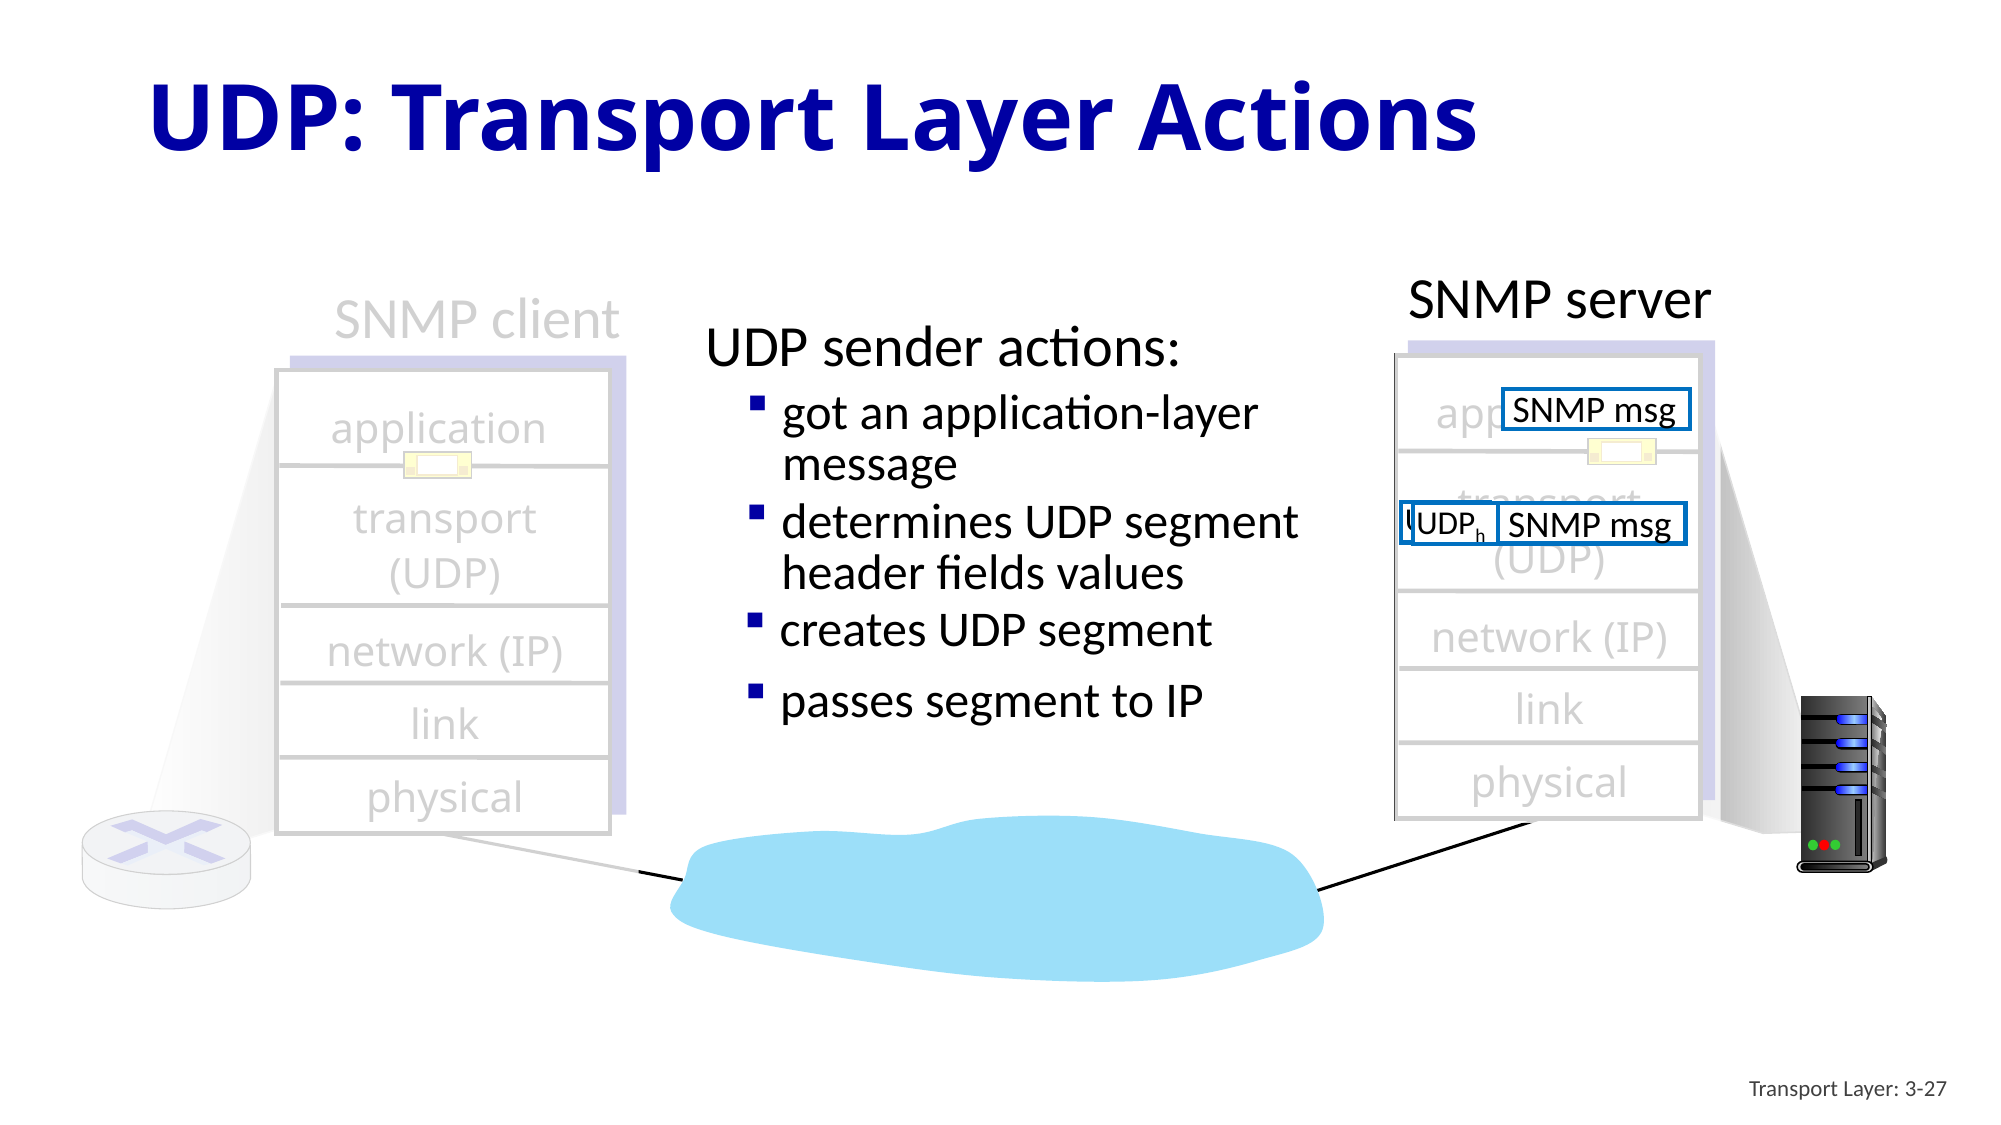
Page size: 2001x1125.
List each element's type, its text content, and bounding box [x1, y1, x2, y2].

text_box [1588, 439, 1656, 465]
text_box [1797, 696, 1888, 873]
title UDP: Transport Layer Actions [131, 47, 1952, 195]
text_box got an application-layer message [720, 381, 1348, 490]
text_box creates UDP segment [717, 589, 1346, 665]
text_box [1390, 490, 1597, 547]
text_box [403, 452, 472, 479]
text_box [422, 814, 1550, 984]
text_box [1497, 377, 1705, 439]
text_box [1550, 340, 1722, 824]
text_box UDP sender actions: [691, 300, 1331, 435]
text_box [27, 219, 640, 944]
slide_number Transport Layer: 3-27 [1512, 1056, 1963, 1117]
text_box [1401, 492, 1700, 554]
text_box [1395, 340, 1716, 819]
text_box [276, 355, 627, 834]
text_box SNMP server [1393, 252, 1728, 338]
text_box [1722, 451, 1797, 834]
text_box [82, 810, 251, 909]
text_box determines UDP segment header fields values [719, 490, 1348, 608]
text_box passes segment to IP [718, 660, 1347, 735]
